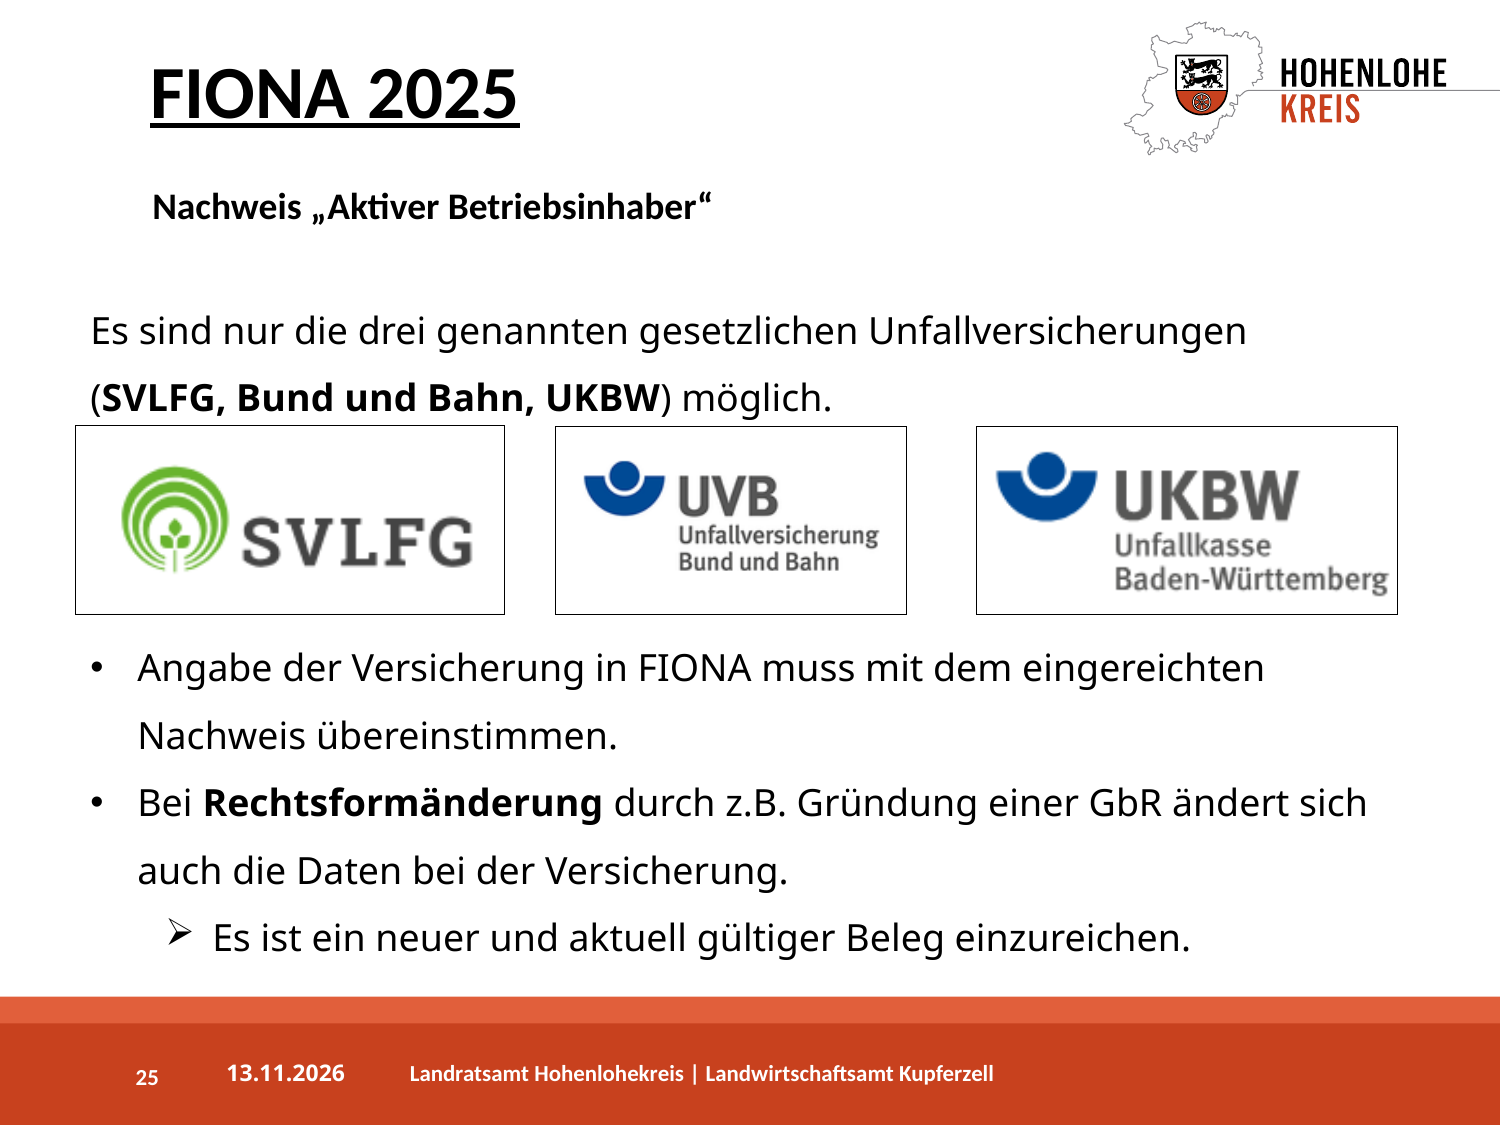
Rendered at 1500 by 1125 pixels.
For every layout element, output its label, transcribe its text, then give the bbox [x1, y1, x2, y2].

picture [75, 424, 505, 615]
text_box Nachweis „Aktiver Betriebsinhaber“ [137, 174, 730, 235]
picture [976, 426, 1398, 615]
slide_number 25 [135, 1058, 203, 1090]
picture [555, 426, 907, 615]
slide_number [226, 1058, 380, 1090]
text_box FIONA 2025 [135, 35, 956, 141]
text_box Es sind nur die drei genannten gesetzlichen Unfallversicherungen (SVLFG, Bund und Bahn, UKBW) möglich. Angabe der Versicherung in FIONA muss mit dem eingereichten Nachweis übereinstimmen. Bei Rechtsformänderung durch z.B. Gründung einer GbR ändert sich auch die Daten bei der Versicherung. Es ist ein neuer und aktuell gültiger Beleg einzureichen. [75, 249, 1387, 967]
